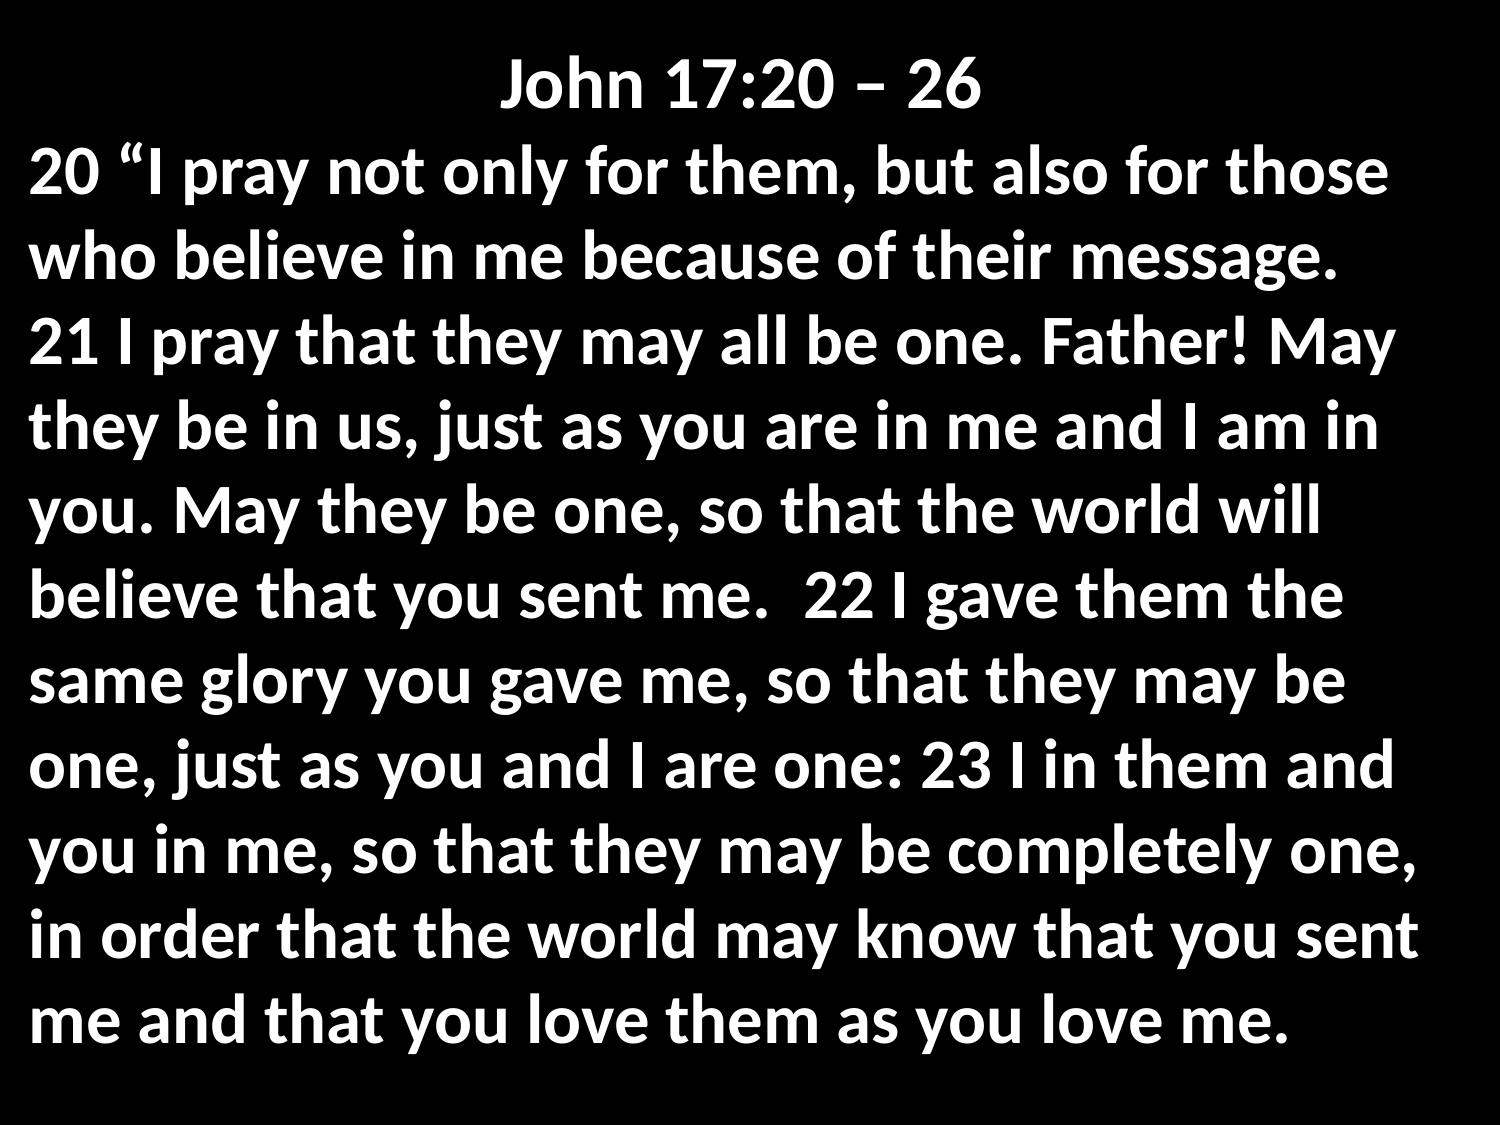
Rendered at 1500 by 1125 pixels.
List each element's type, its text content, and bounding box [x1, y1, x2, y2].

subtitle John 17:20 – 26 20 “I pray not only for them, but also for those who believe in me because of their message. 21 I pray that they may all be one. Father! May they be in us, just as you are in me and I am in you. May they be one, so that the world will believe that you sent me. 22 I gave them the same glory you gave me, so that they may be one, just as you and I are one: 23 I in them and you in me, so that they may be completely one, in order that the world may know that you sent me and that you love them as you love me. [13, 26, 1487, 1112]
